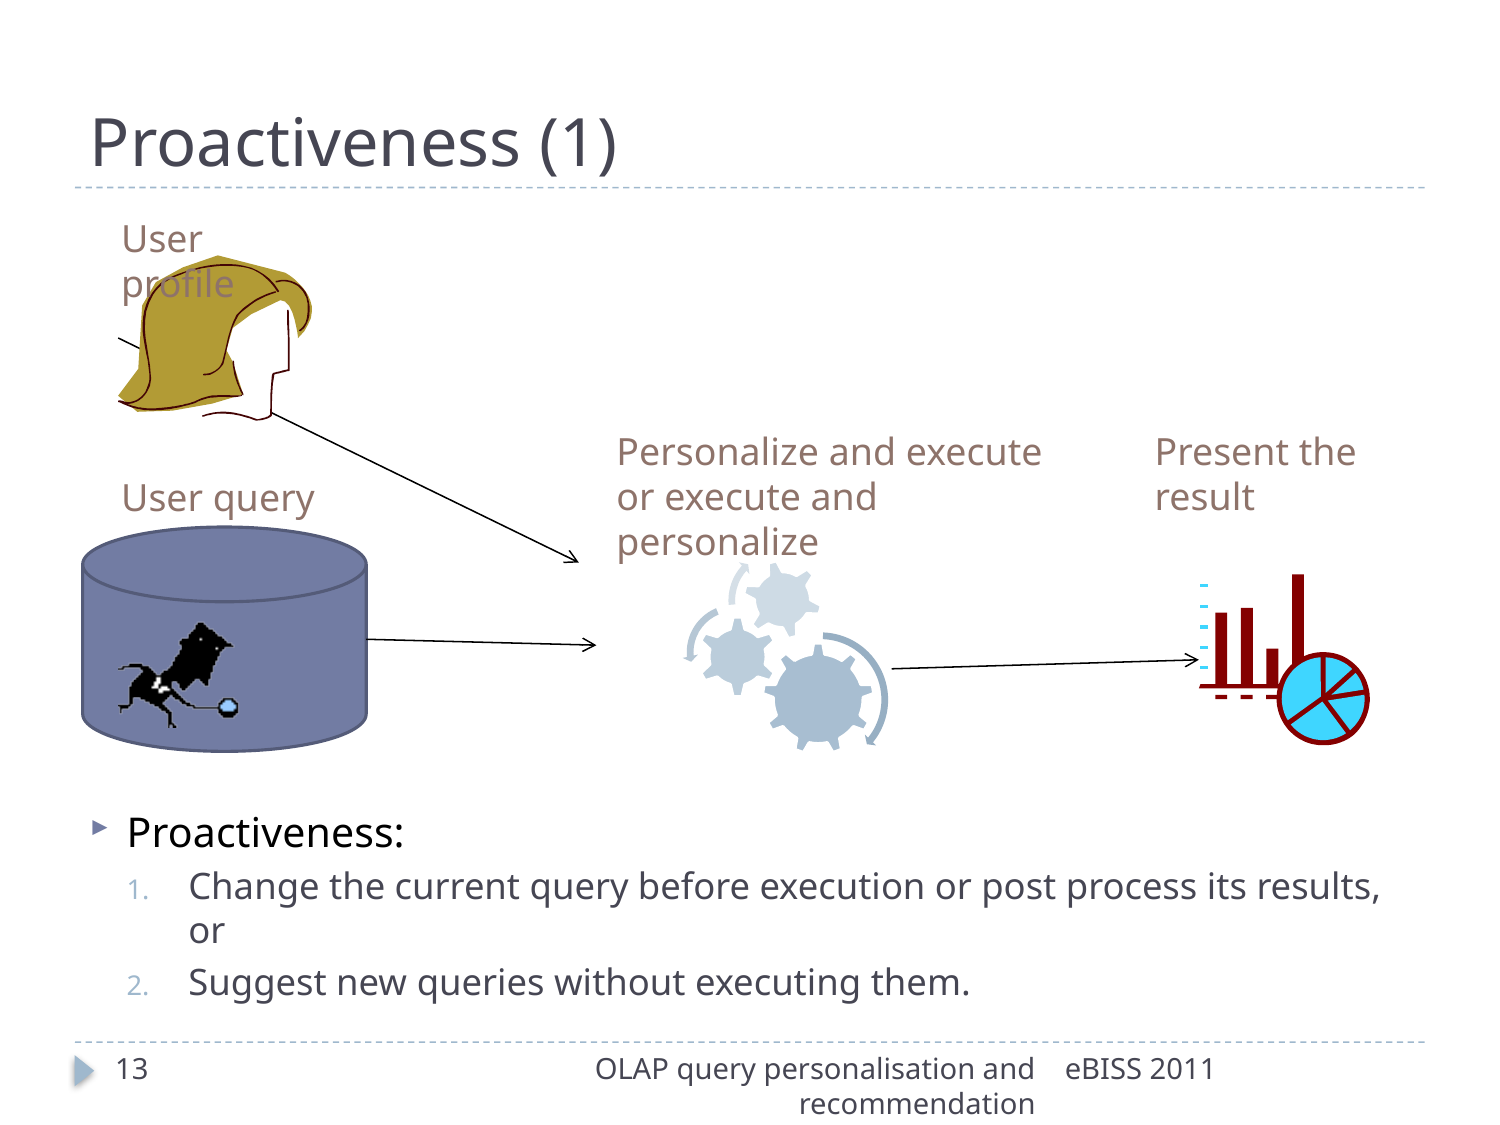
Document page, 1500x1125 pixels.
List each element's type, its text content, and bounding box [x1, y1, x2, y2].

list Proactiveness: Change the current query before execution or post process its results, or Suggest new queries without executing them. [75, 798, 1425, 1010]
text_box User profile [106, 208, 331, 313]
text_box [643, 550, 902, 756]
picture [117, 599, 262, 729]
footer OLAP query personalisation and recommendation [475, 1042, 1050, 1103]
slide_number 13 [100, 1042, 426, 1103]
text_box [311, 337, 580, 563]
text_box Personalize and execute or execute and personalize [601, 420, 1093, 571]
slide_number eBISS 2011 [1050, 1042, 1426, 1103]
picture [1198, 573, 1371, 746]
title Proactiveness (1) [75, 24, 1425, 188]
picture [117, 255, 312, 421]
text_box User query [106, 466, 305, 527]
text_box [365, 638, 597, 646]
text_box Present the result [1139, 420, 1376, 526]
text_box [81, 527, 368, 753]
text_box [891, 659, 1192, 669]
